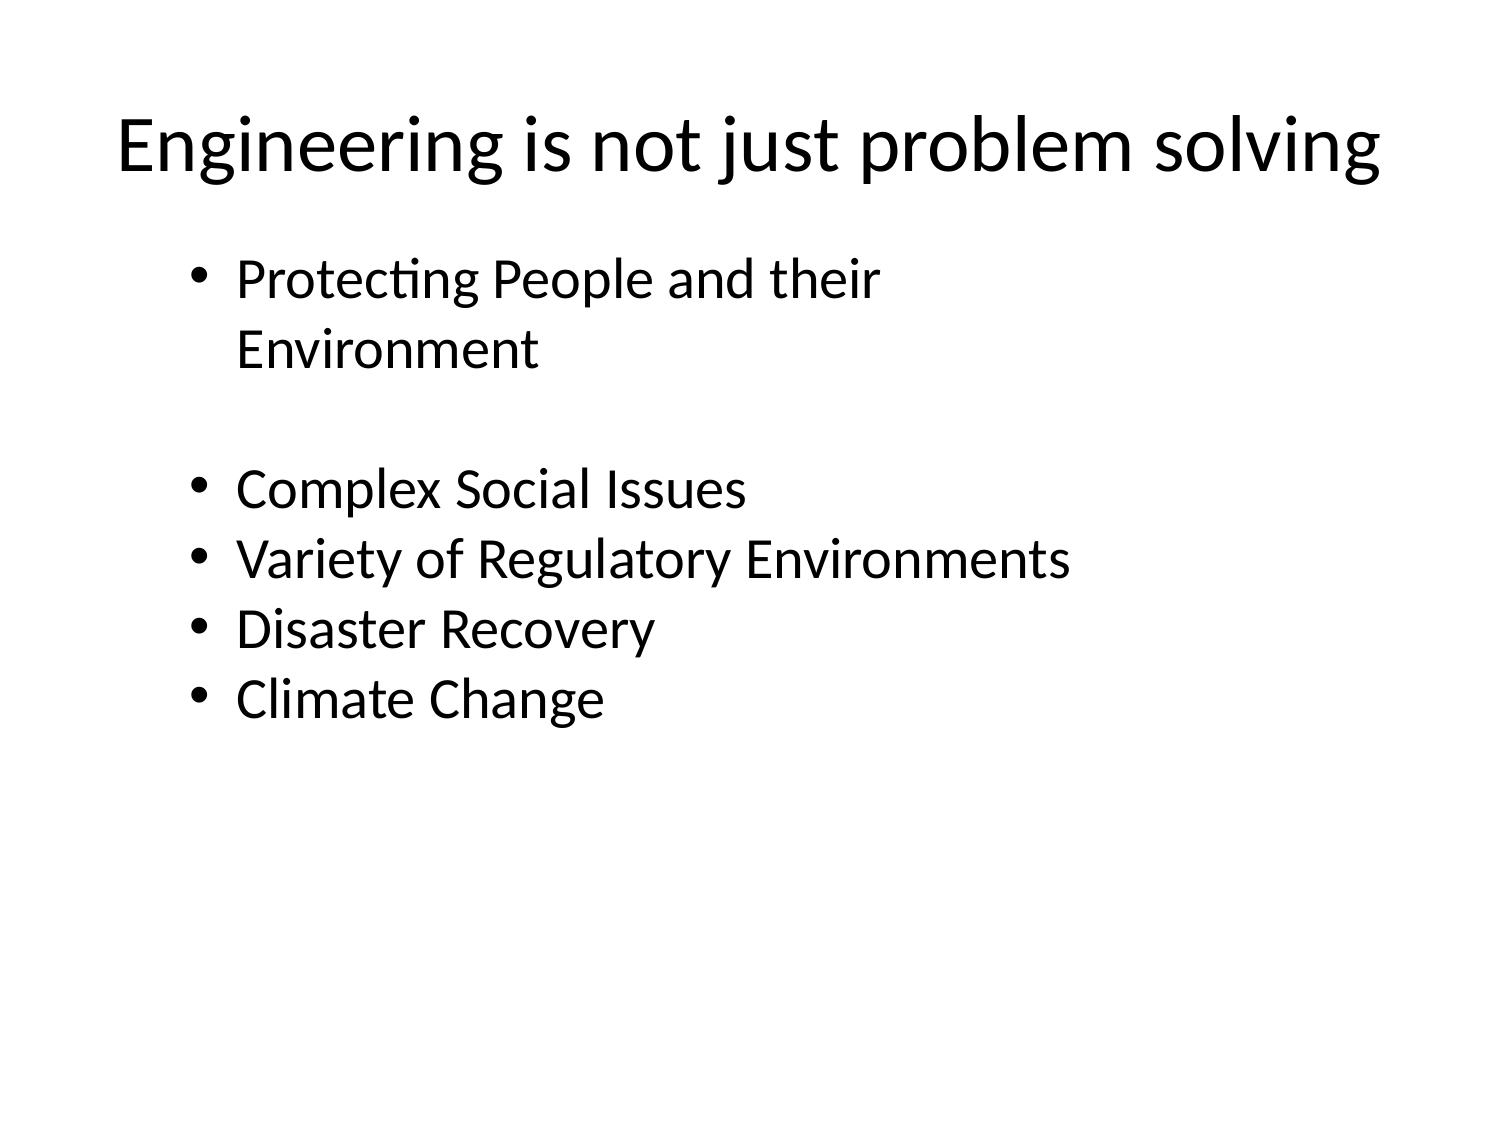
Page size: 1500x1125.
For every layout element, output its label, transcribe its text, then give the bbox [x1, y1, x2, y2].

title Engineering is not just problem solving [75, 45, 1425, 233]
text_box Protecting People and their Environment Complex Social Issues Variety of Regulatory Environments Disaster Recovery Climate Change [174, 232, 1200, 738]
